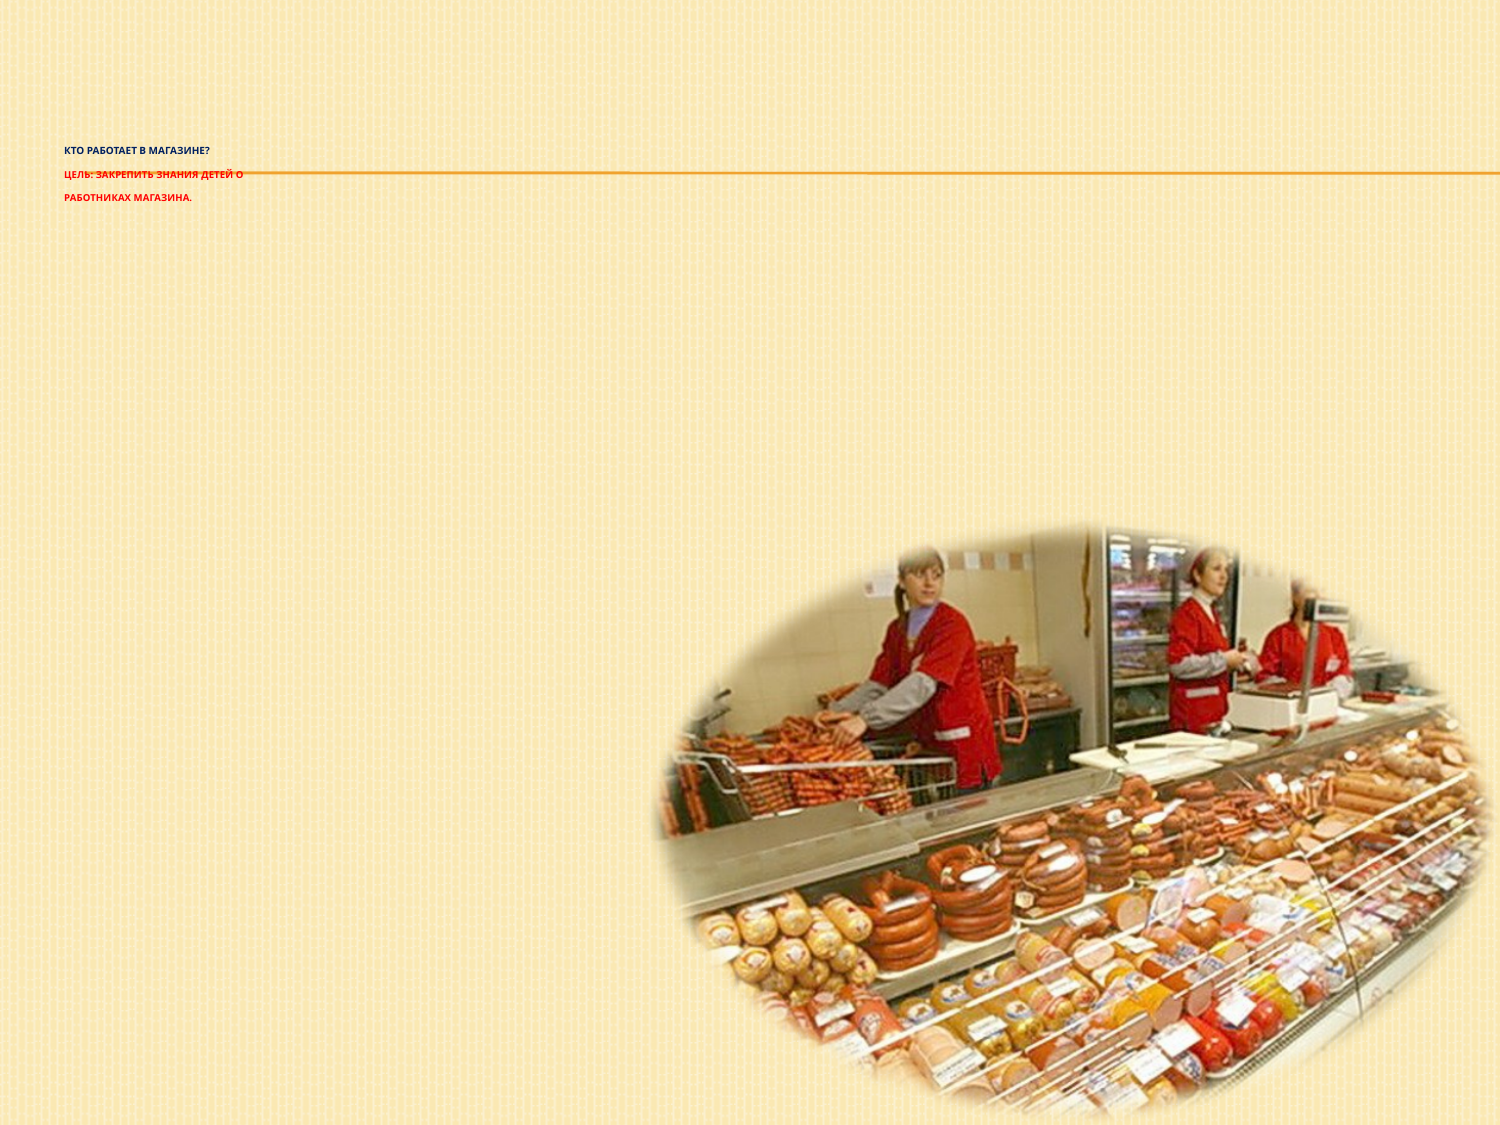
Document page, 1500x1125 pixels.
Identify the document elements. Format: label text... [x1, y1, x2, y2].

title Кто работает в магазине? Цель: закрепить знания детей о работниках магазина. [49, 75, 1475, 213]
picture [644, 514, 1500, 1125]
